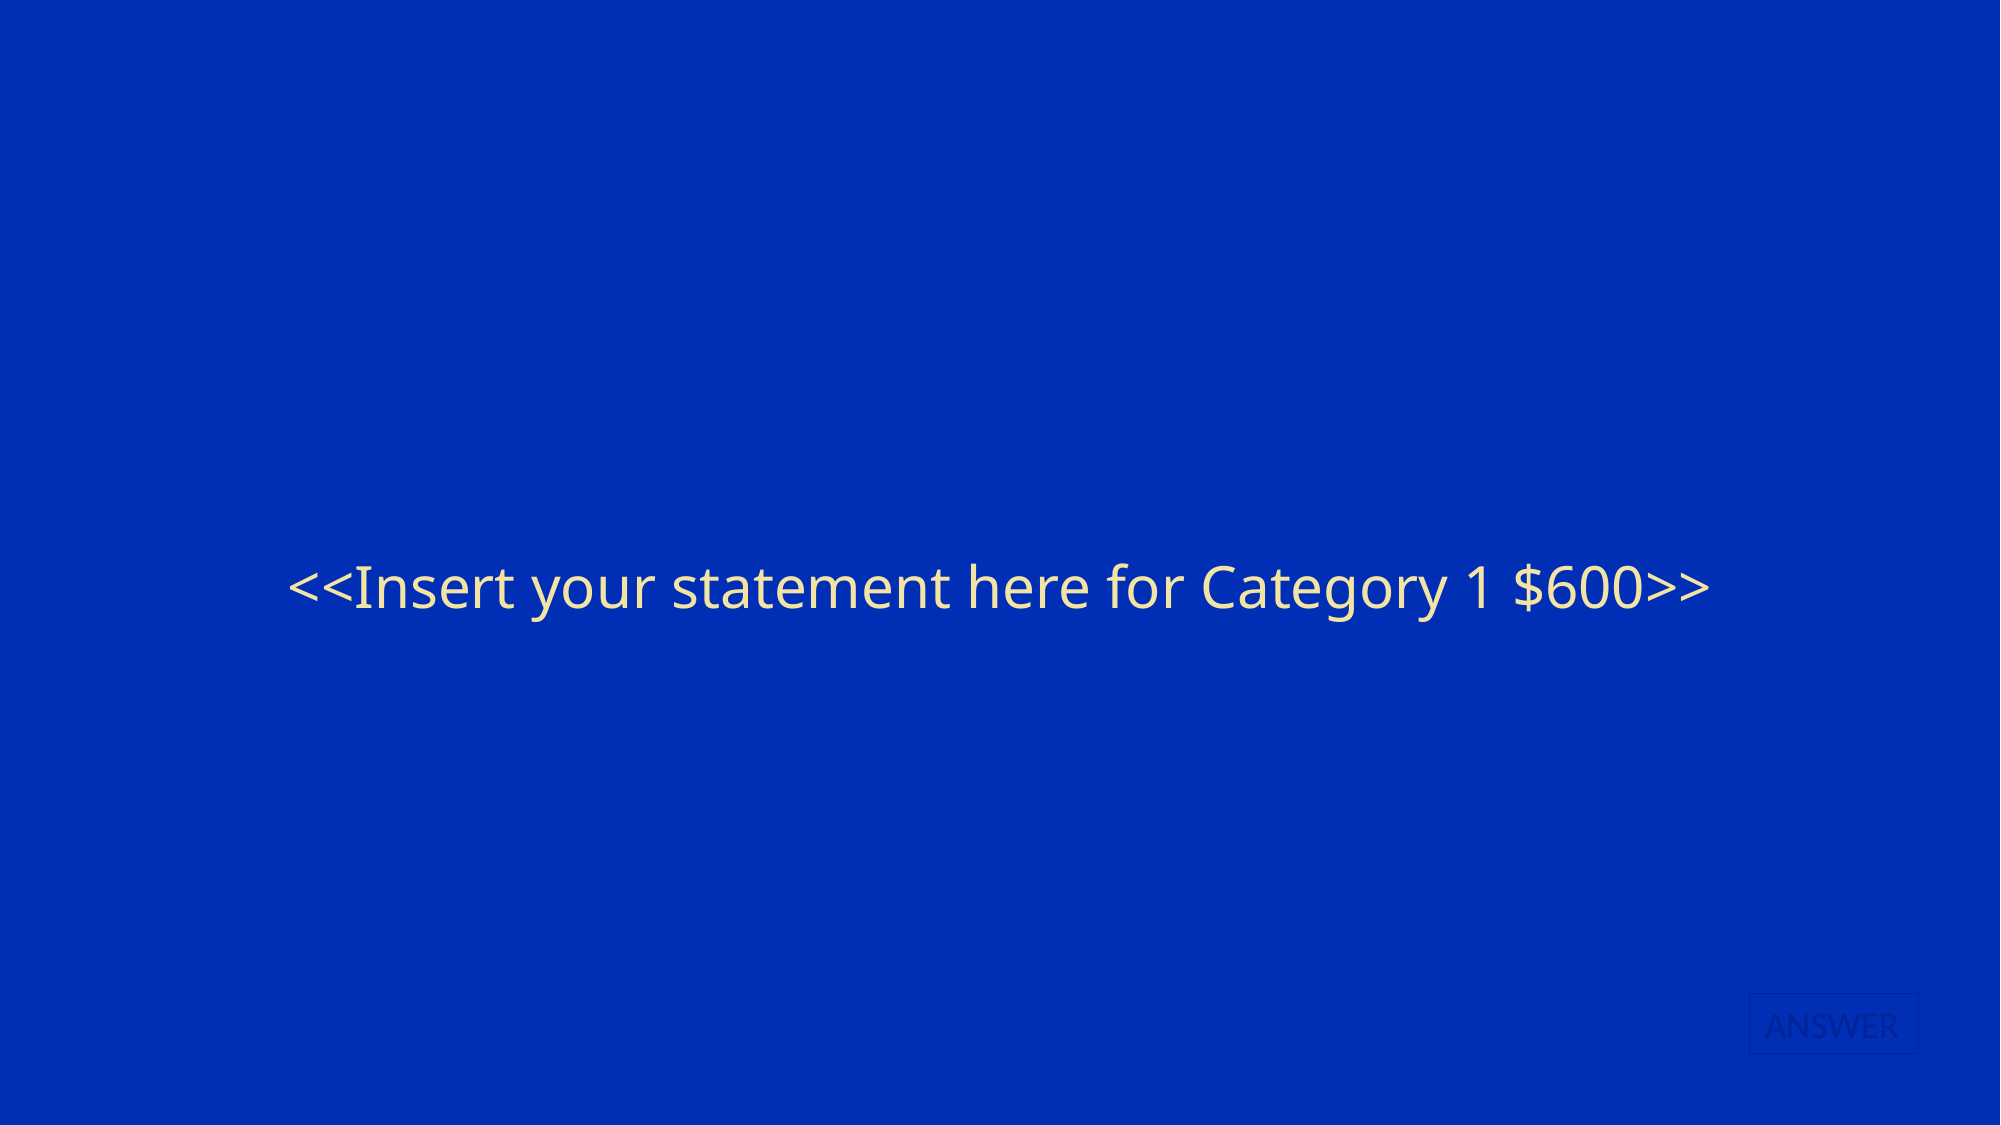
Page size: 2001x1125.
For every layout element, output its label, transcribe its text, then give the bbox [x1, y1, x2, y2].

text_box ANSWER [1749, 993, 1919, 1054]
title <<Insert your statement here for Category 1 $600>> [249, 288, 1750, 891]
